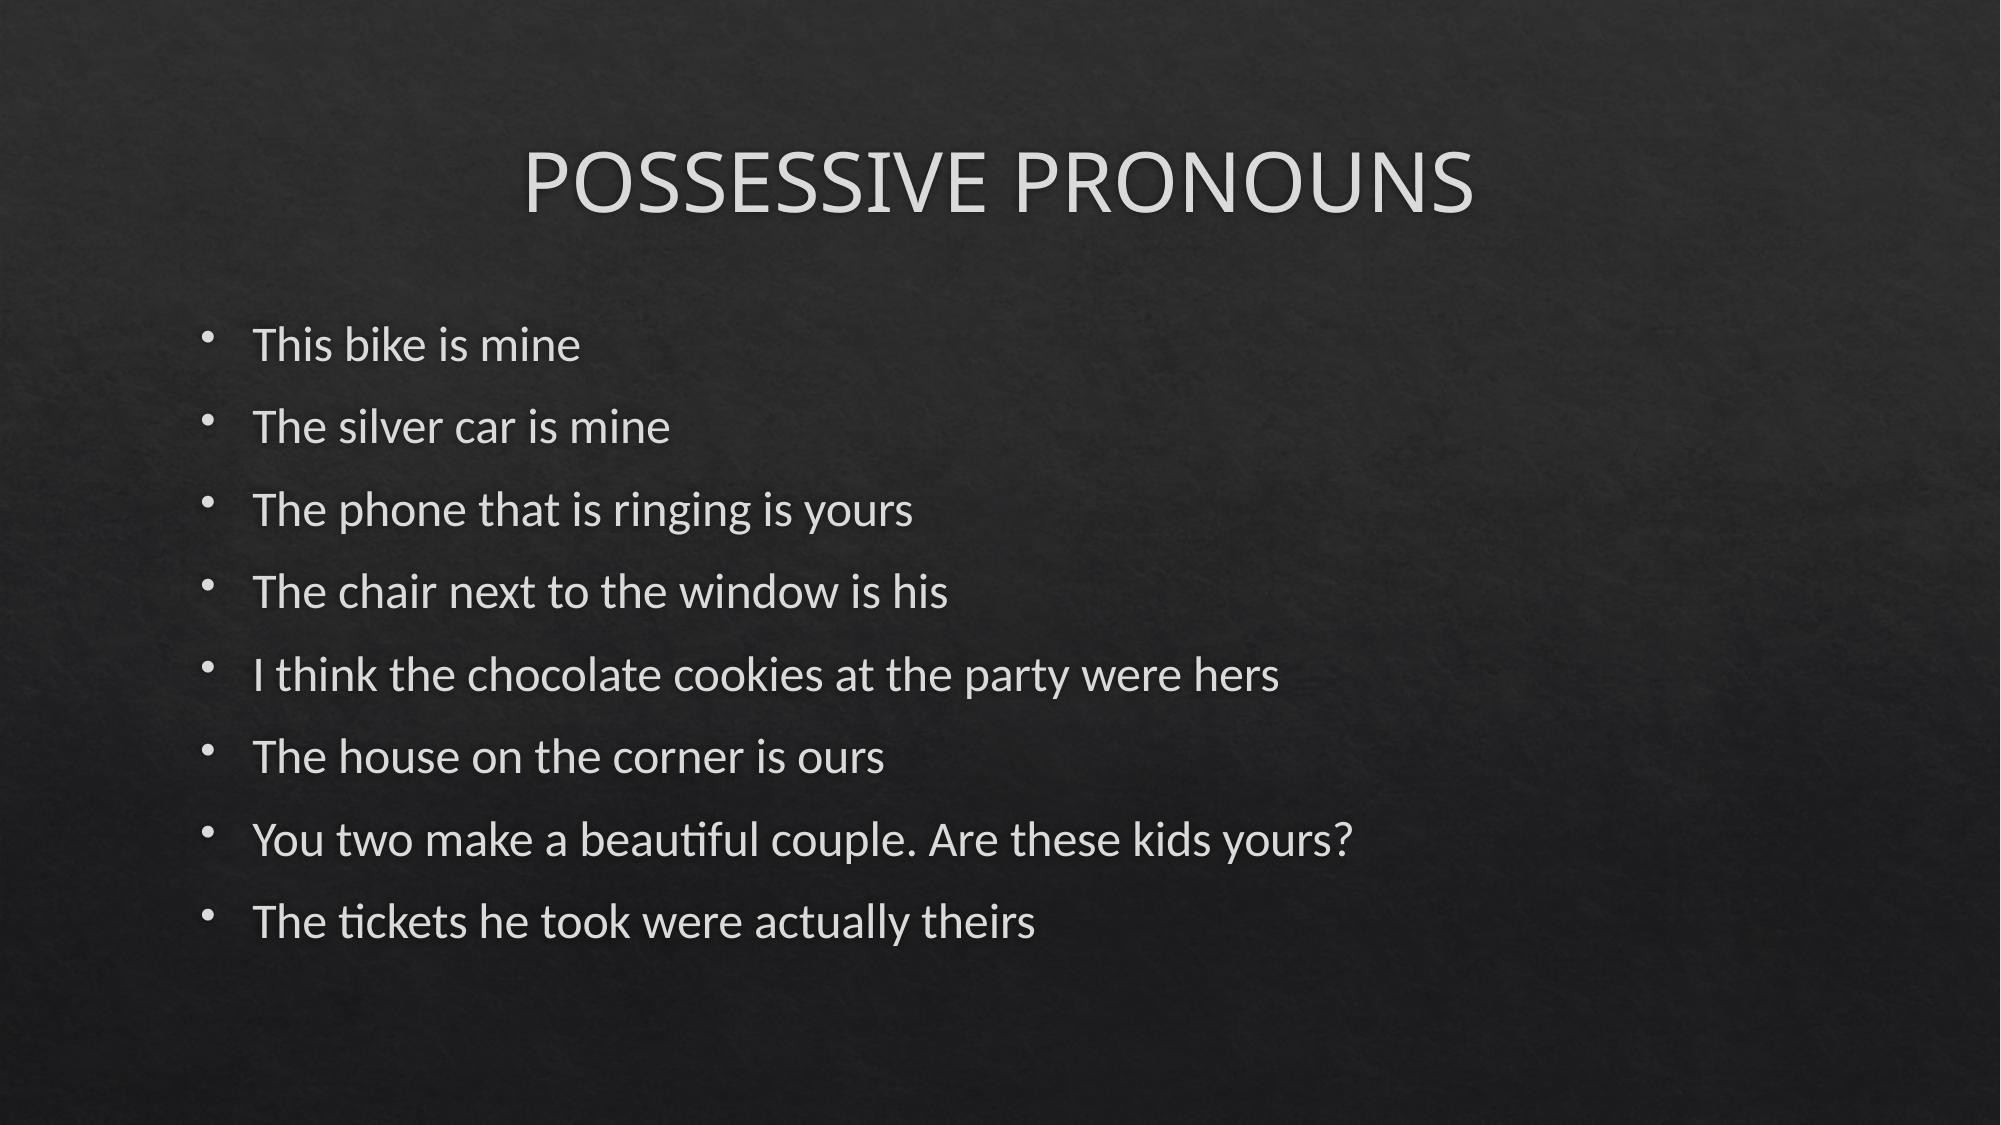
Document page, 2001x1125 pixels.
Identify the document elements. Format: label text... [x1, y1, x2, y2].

title POSSESSIVE PRONOUNS [149, 99, 1849, 260]
list This bike is mine The silver car is mine The phone that is ringing is yours The chair next to the window is his I think the chocolate cookies at the party were hers The house on the corner is ours You two make a beautiful couple. Are these kids yours? The tickets he took were actually theirs [181, 304, 1828, 1025]
